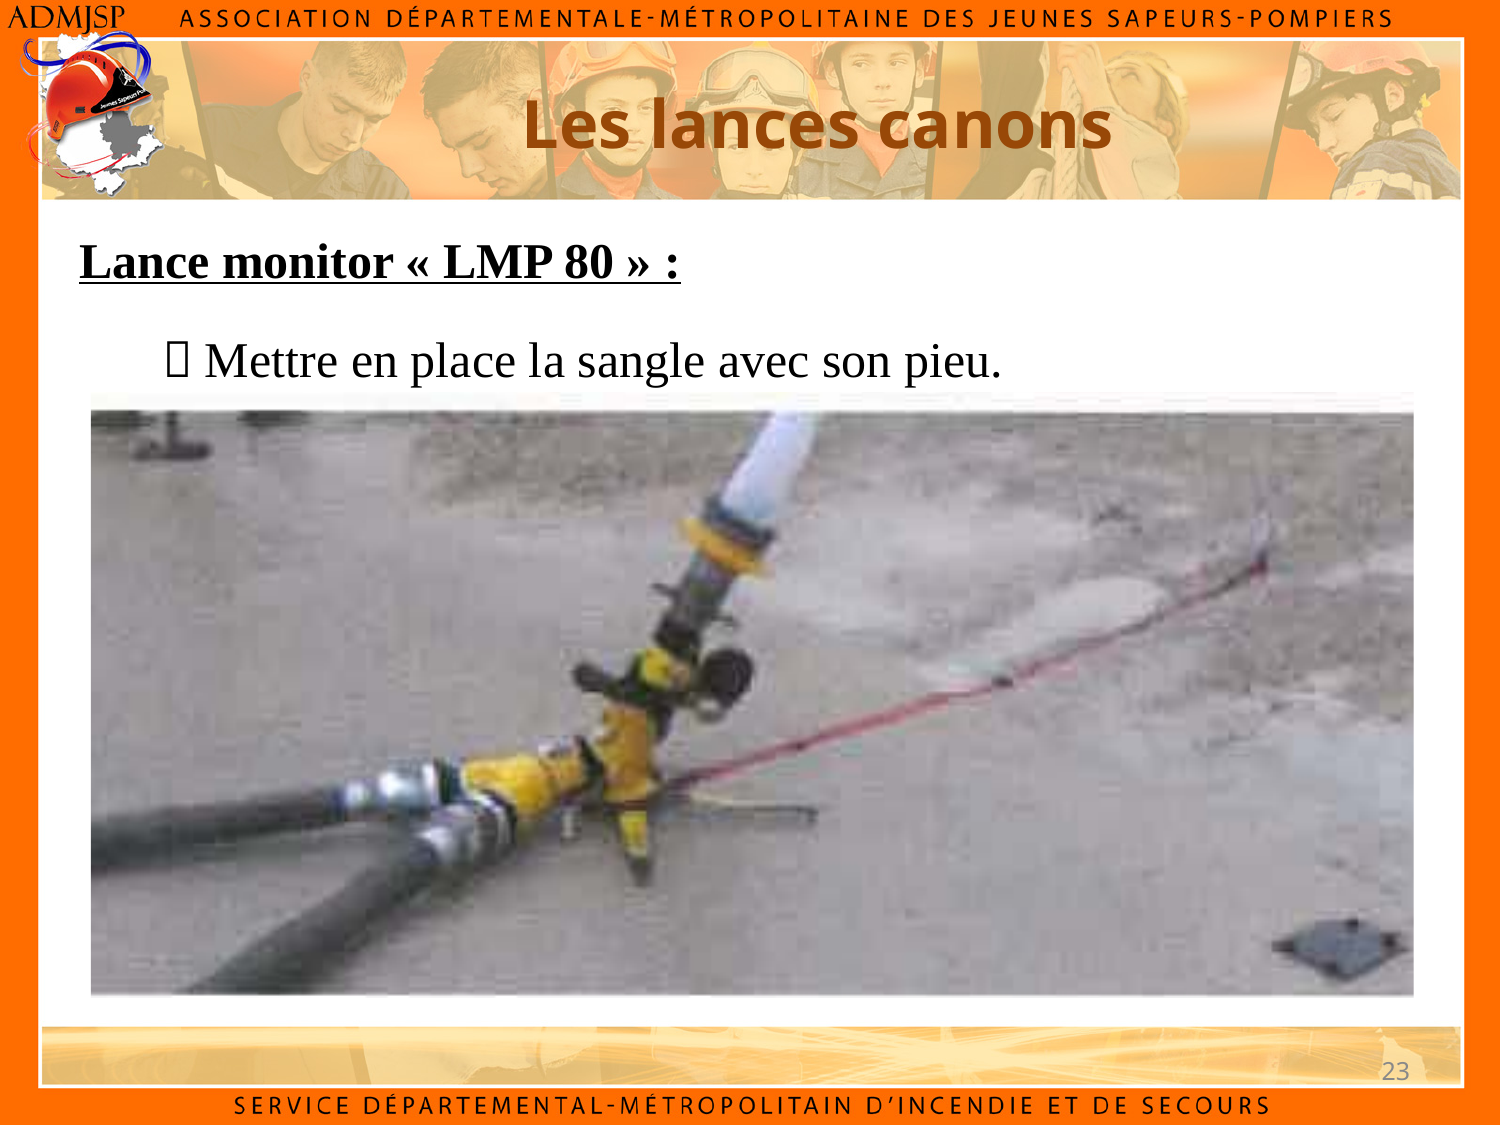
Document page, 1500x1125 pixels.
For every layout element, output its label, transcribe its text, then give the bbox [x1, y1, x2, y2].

text_box 23 [1074, 1042, 1425, 1103]
title Les lances canons [183, 45, 1454, 200]
picture [0, 0, 1500, 1125]
text_box  Mettre en place la sangle avec son pieu. [147, 316, 1173, 391]
text_box Lance monitor « LMP 80 » : [64, 216, 1425, 296]
